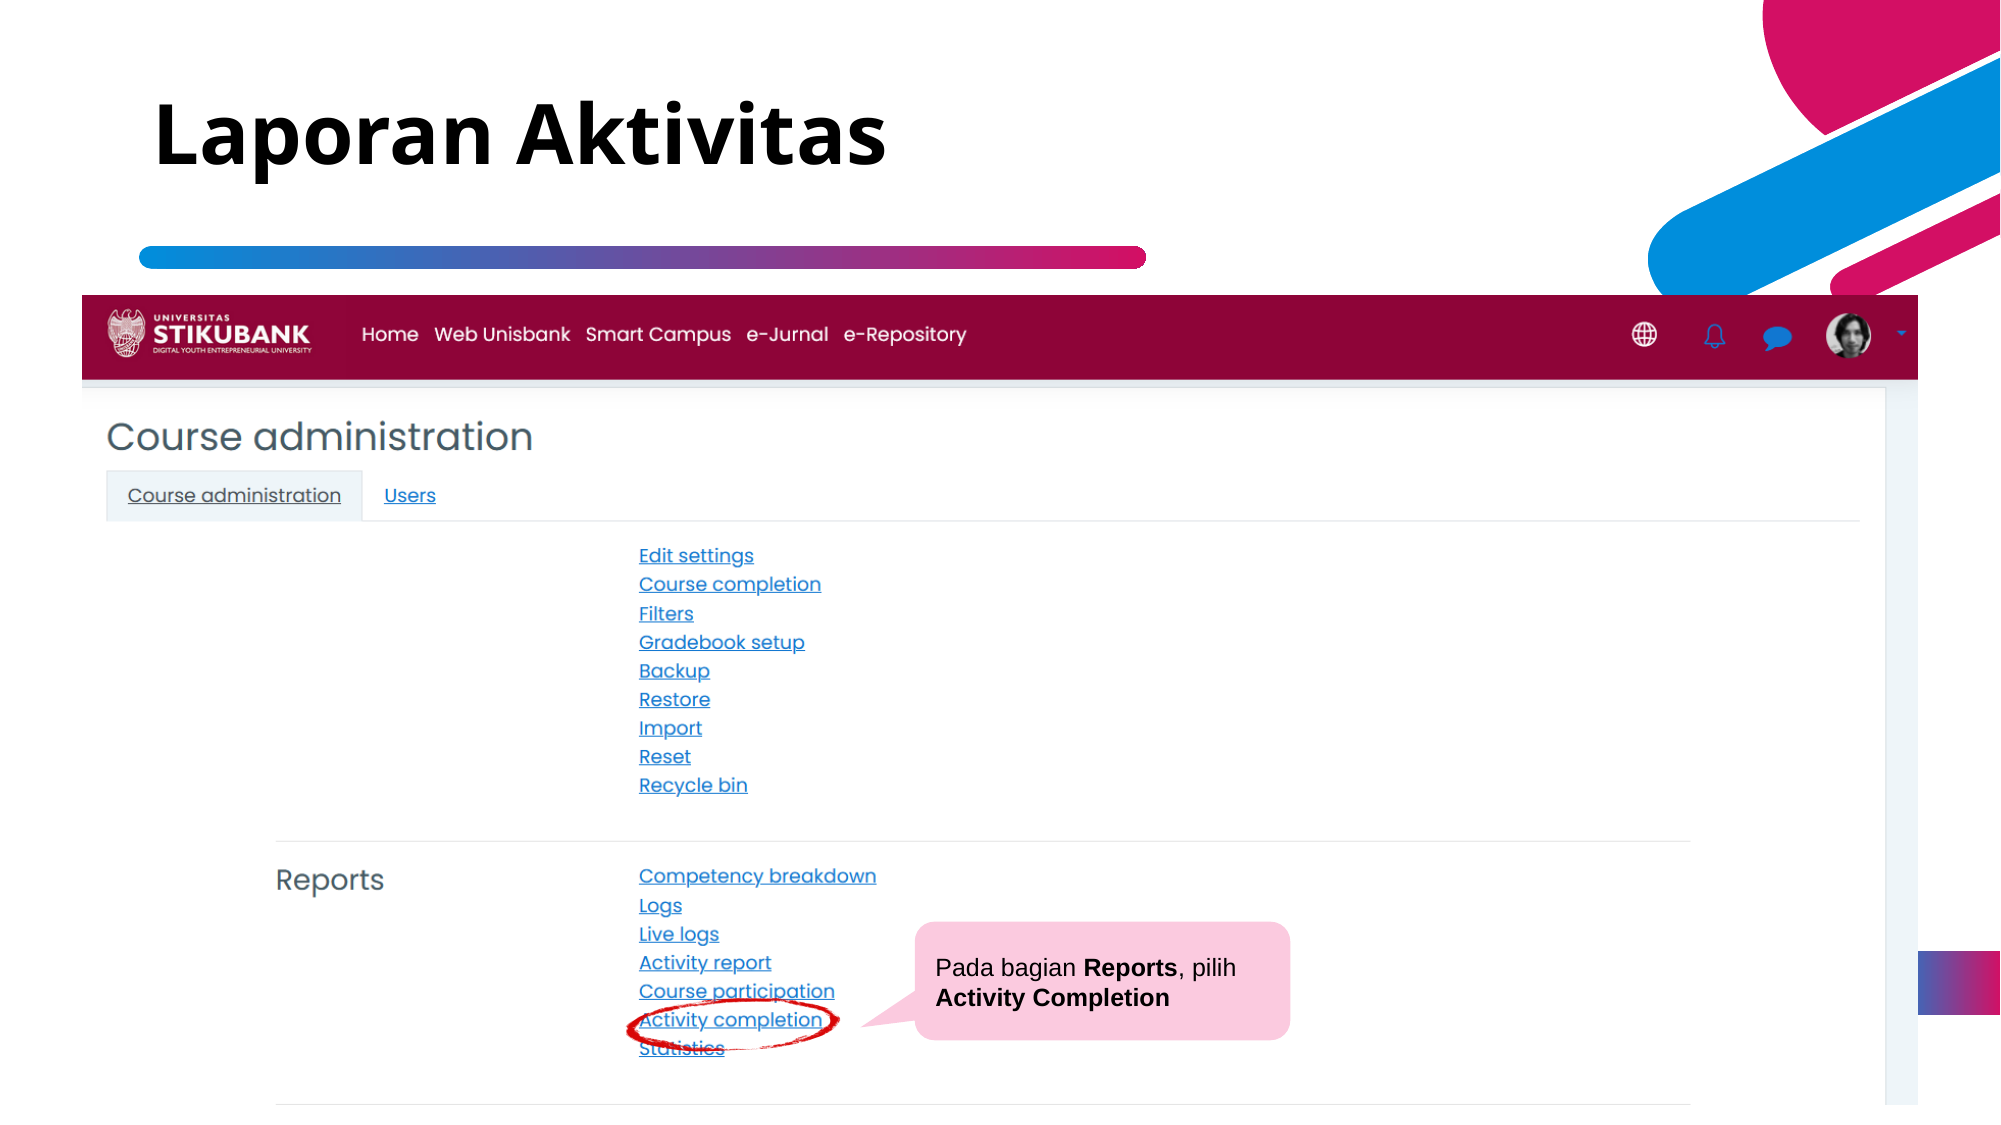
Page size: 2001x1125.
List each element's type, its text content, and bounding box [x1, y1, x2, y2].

title Laporan Aktivitas [137, 59, 1623, 215]
picture [82, 295, 1918, 1106]
